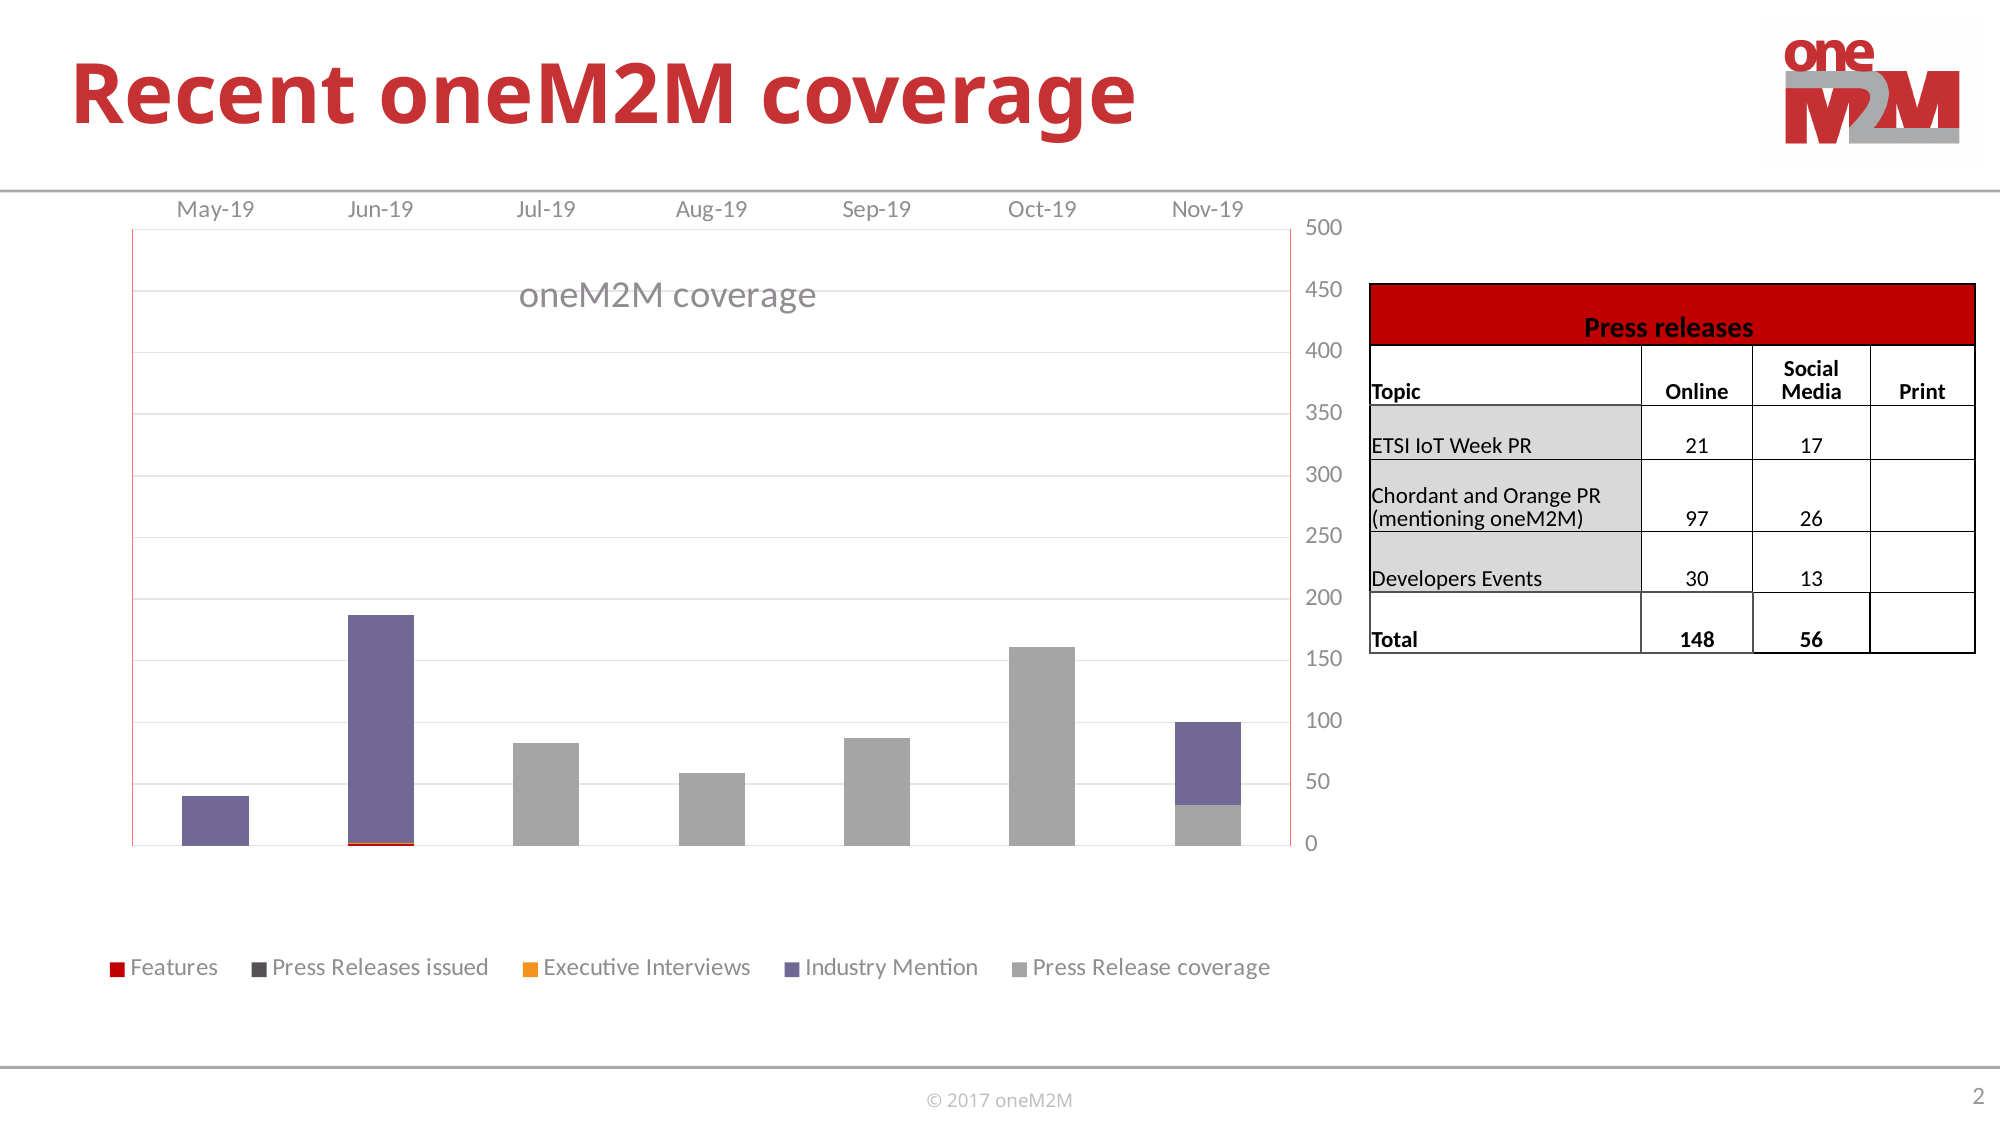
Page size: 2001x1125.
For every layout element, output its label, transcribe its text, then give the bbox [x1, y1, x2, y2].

table_cell 30 [1642, 532, 1752, 591]
table_cell Social Media [1753, 346, 1870, 405]
table_cell 17 [1753, 406, 1870, 459]
table_cell Online [1642, 346, 1752, 405]
table_cell [1871, 460, 1974, 531]
picture [1763, 17, 1981, 166]
table_cell 13 [1753, 532, 1870, 592]
table_cell 21 [1642, 406, 1752, 459]
table_cell 148 [1642, 593, 1752, 652]
slide_number 2 [1918, 1065, 2000, 1125]
table_header Press releases [1371, 285, 1974, 344]
table_cell [1871, 593, 1974, 652]
table_cell Topic [1371, 346, 1641, 404]
table_cell [1871, 532, 1974, 592]
table_cell Chordant and Orange PR (mentioning oneM2M) [1371, 460, 1641, 531]
table_cell 56 [1754, 593, 1869, 652]
table_cell Print [1871, 346, 1974, 405]
table_cell [1871, 406, 1974, 459]
title Recent oneM2M coverage [54, 0, 1343, 193]
chart [40, 198, 1343, 1032]
table_cell 26 [1753, 460, 1870, 531]
table_cell Developers Events [1371, 532, 1641, 591]
table_cell ETSI IoT Week PR [1371, 406, 1641, 459]
table_cell 97 [1642, 460, 1752, 531]
table_cell Total [1371, 593, 1640, 652]
